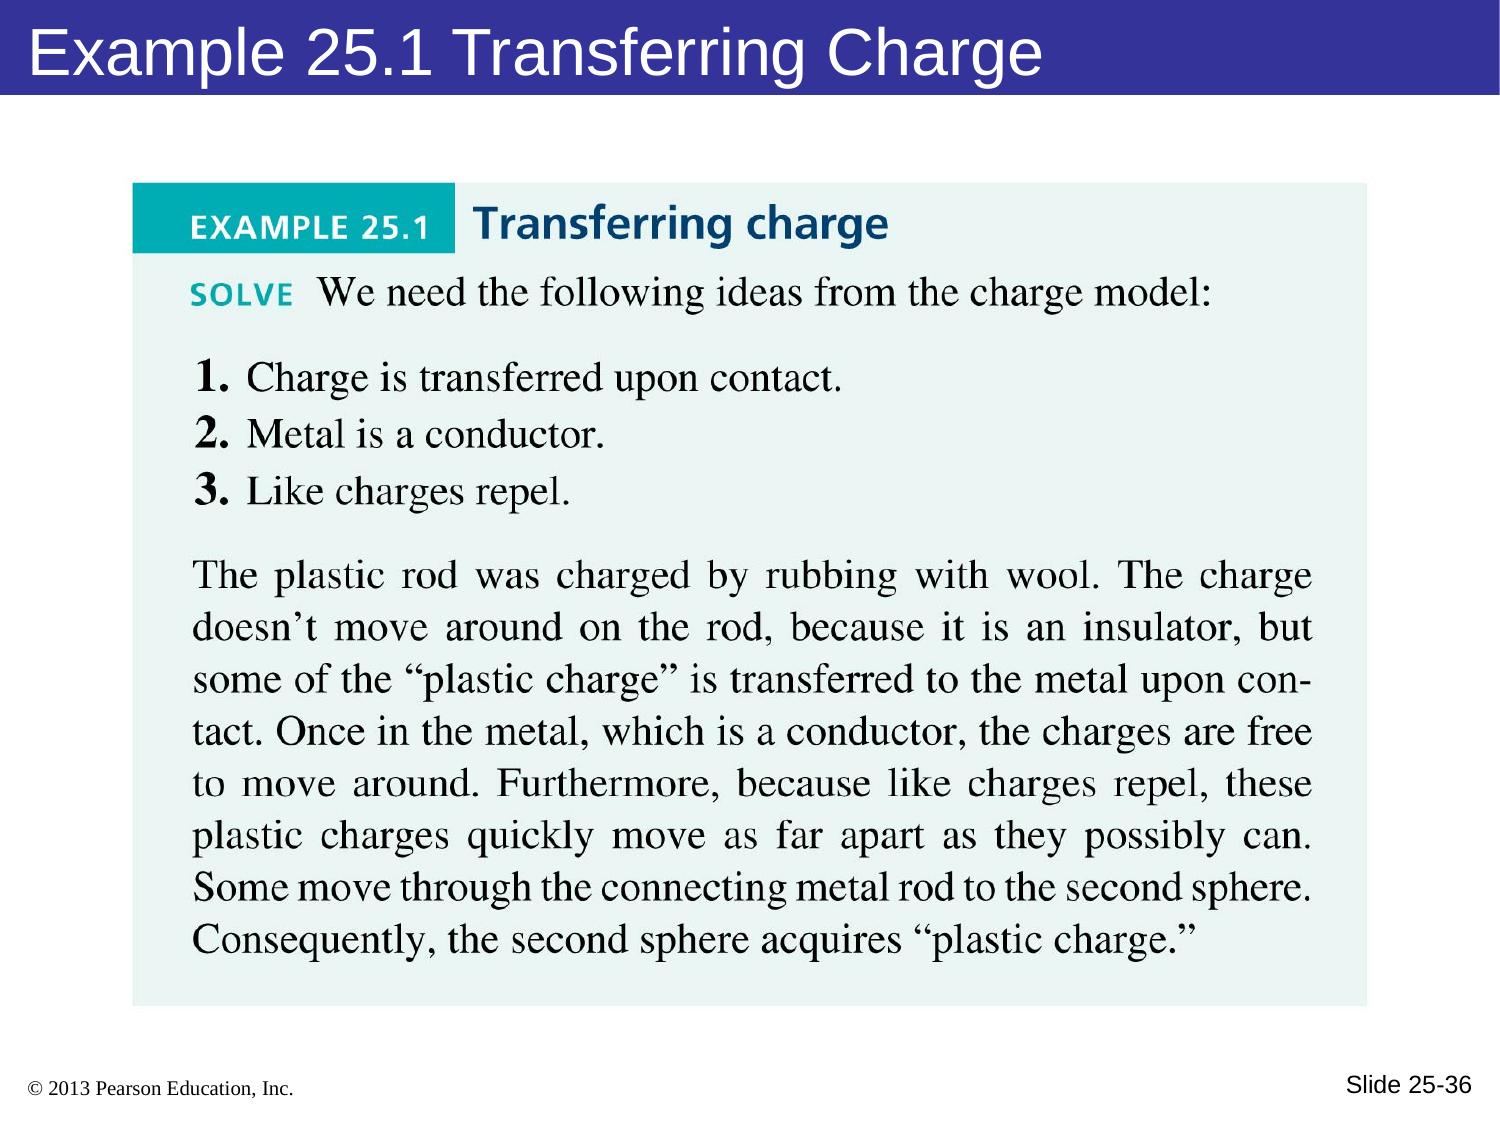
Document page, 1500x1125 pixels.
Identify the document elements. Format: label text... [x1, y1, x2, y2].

title Example 25.1 Transferring Charge [12, 0, 1375, 97]
text_box Slide 25-36 [1287, 1064, 1488, 1103]
picture [124, 176, 1376, 1013]
